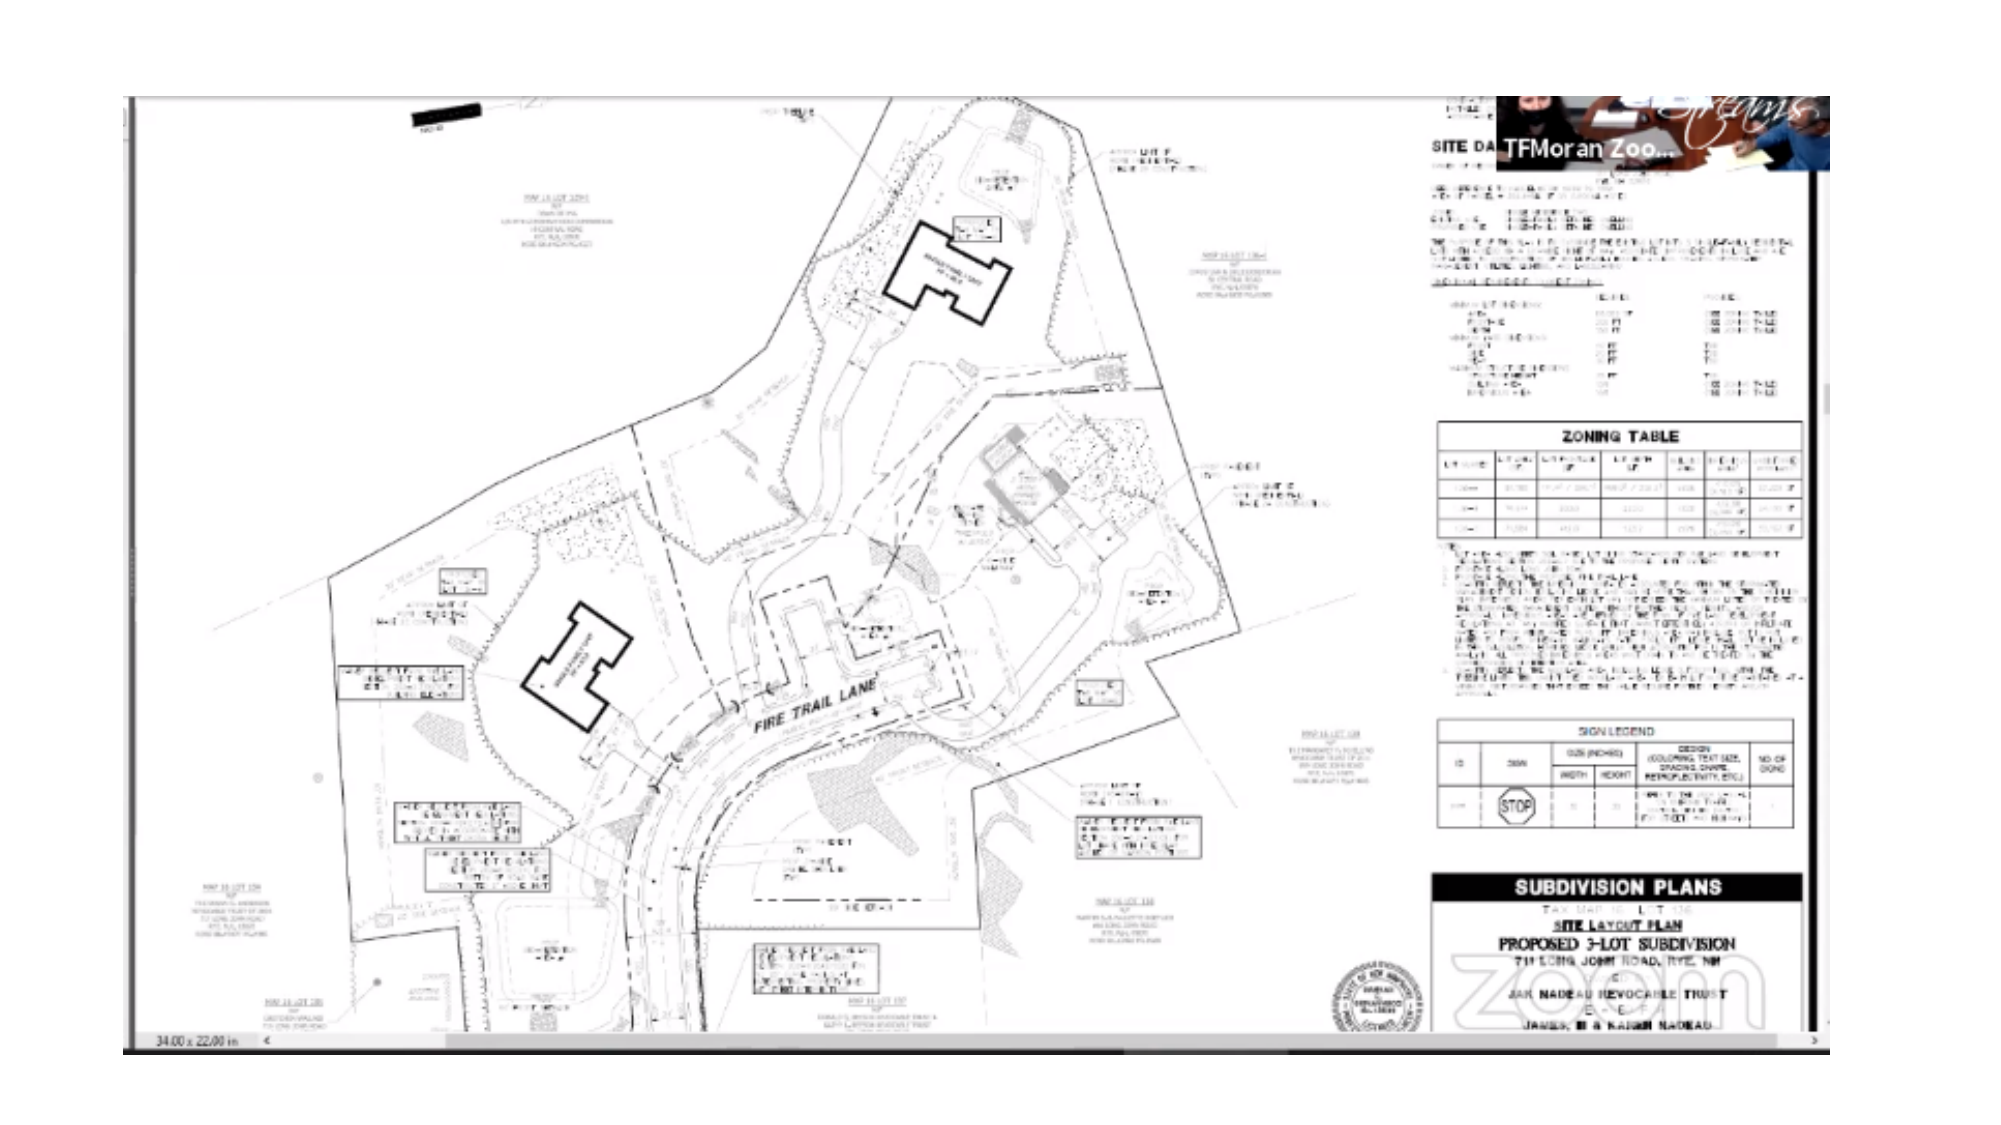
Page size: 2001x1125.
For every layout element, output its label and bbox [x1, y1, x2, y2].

picture [123, 96, 1830, 1055]
